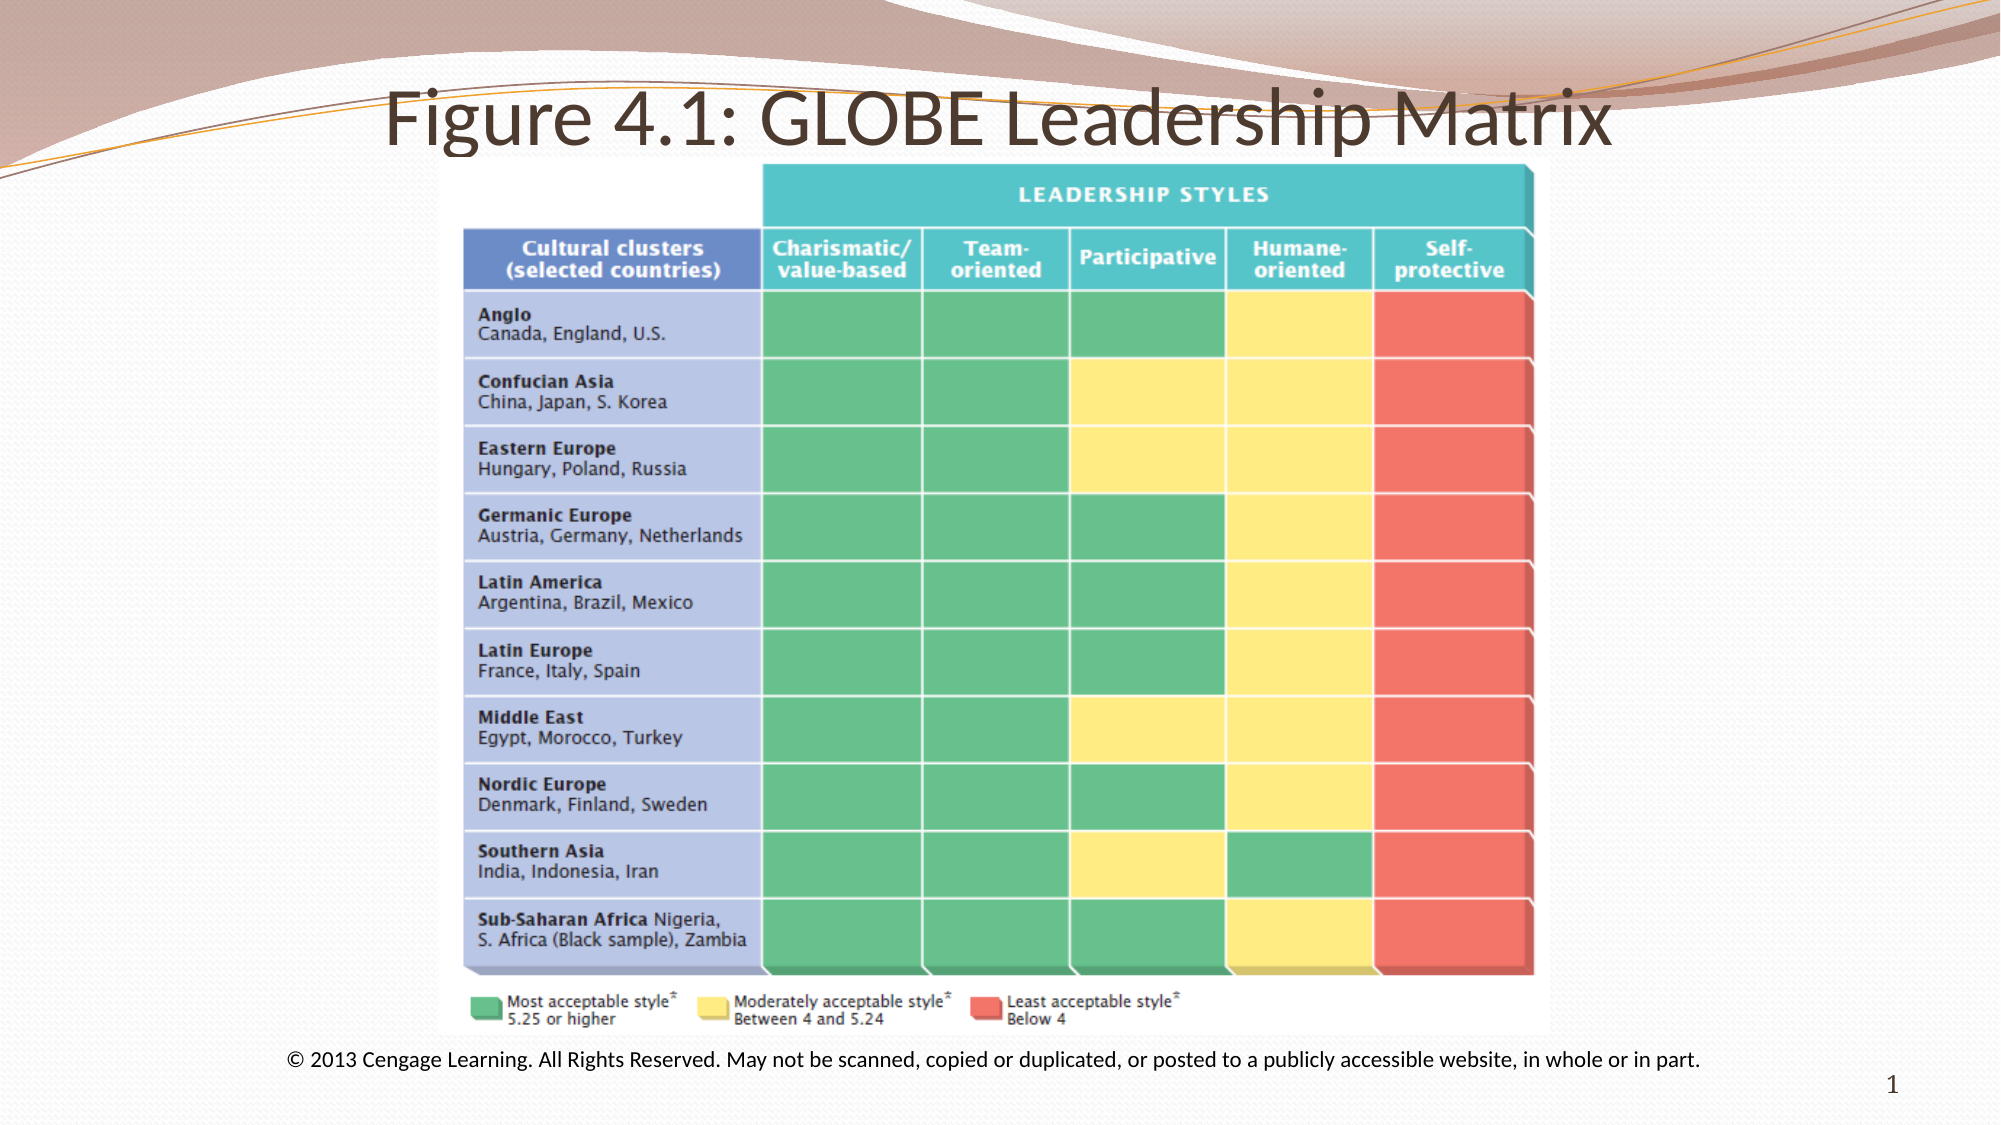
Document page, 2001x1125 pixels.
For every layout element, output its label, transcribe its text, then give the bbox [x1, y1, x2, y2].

title Figure 4.1: GLOBE Leadership Matrix [324, 74, 1676, 163]
slide_number 1 [1733, 1042, 1900, 1103]
text_box © 2013 Cengage Learning. All Rights Reserved. May not be scanned, copied or duplicated, or posted to a publicly accessible website, in whole or in part. [271, 1037, 1719, 1080]
picture [439, 157, 1551, 1035]
